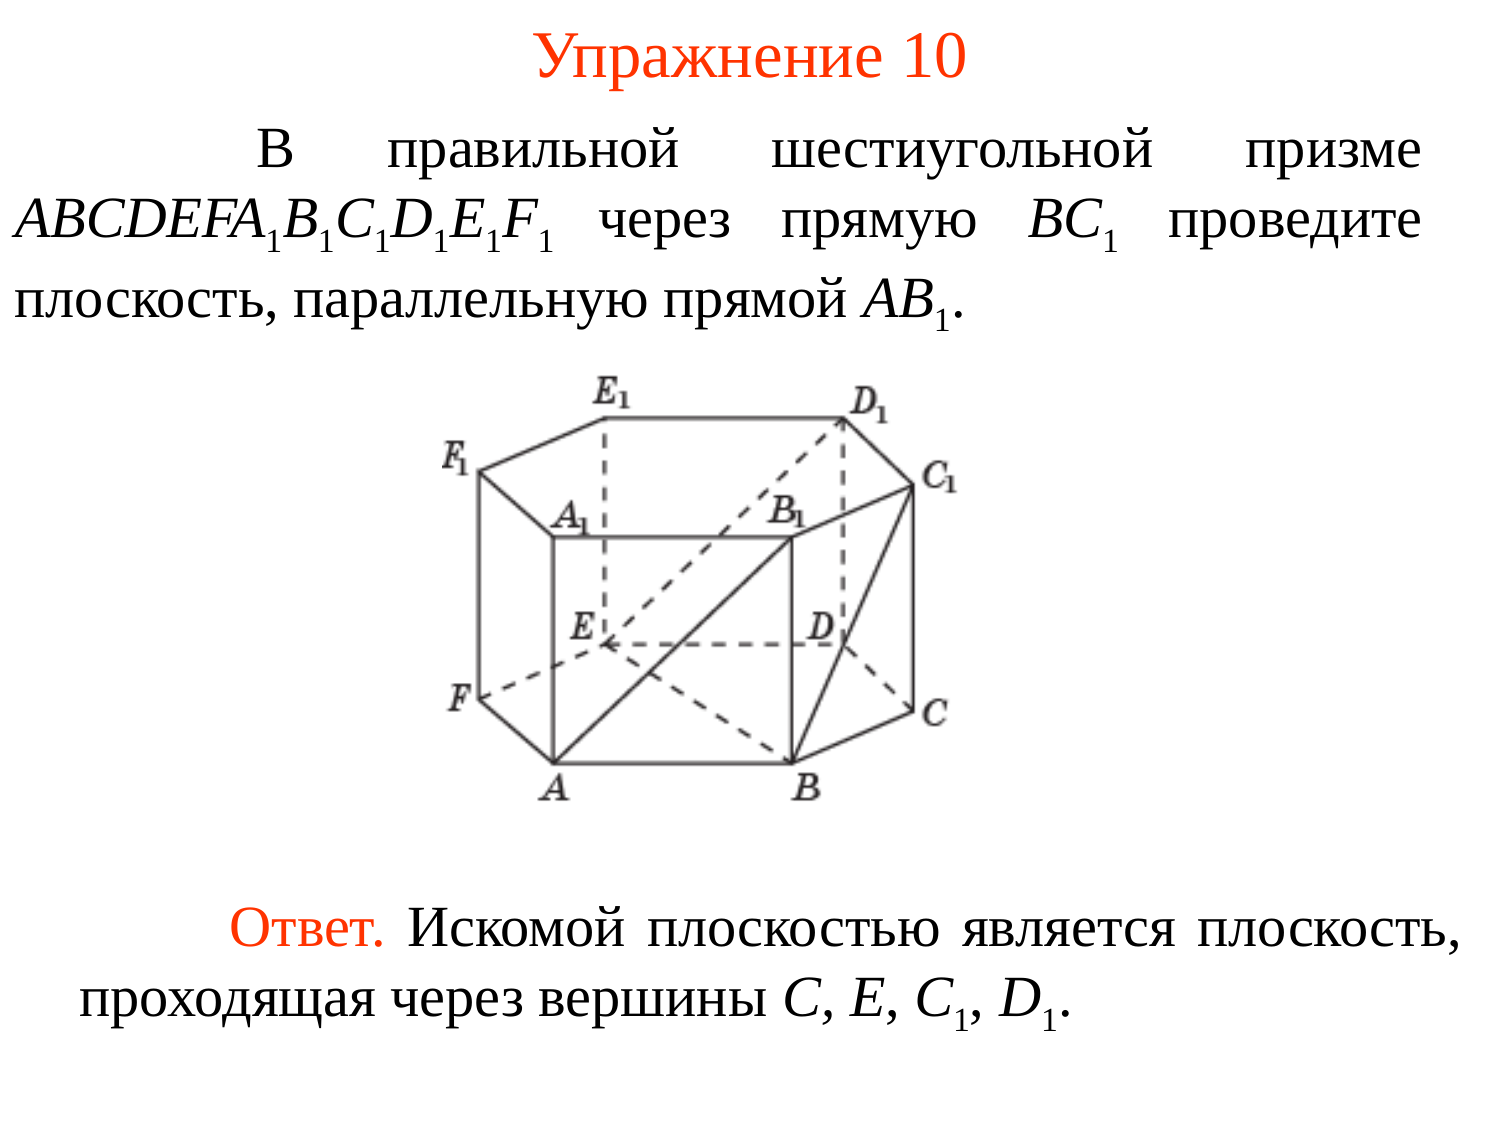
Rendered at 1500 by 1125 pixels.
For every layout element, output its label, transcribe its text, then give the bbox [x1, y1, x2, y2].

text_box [64, 372, 1478, 1038]
text_box В правильной шестиугольной призме ABCDEFA1B1C1D1E1F1 через прямую BC1 проведите плоскость, параллельную прямой AB1. [0, 101, 1438, 346]
text_box Упражнение 10 [112, 19, 1388, 83]
